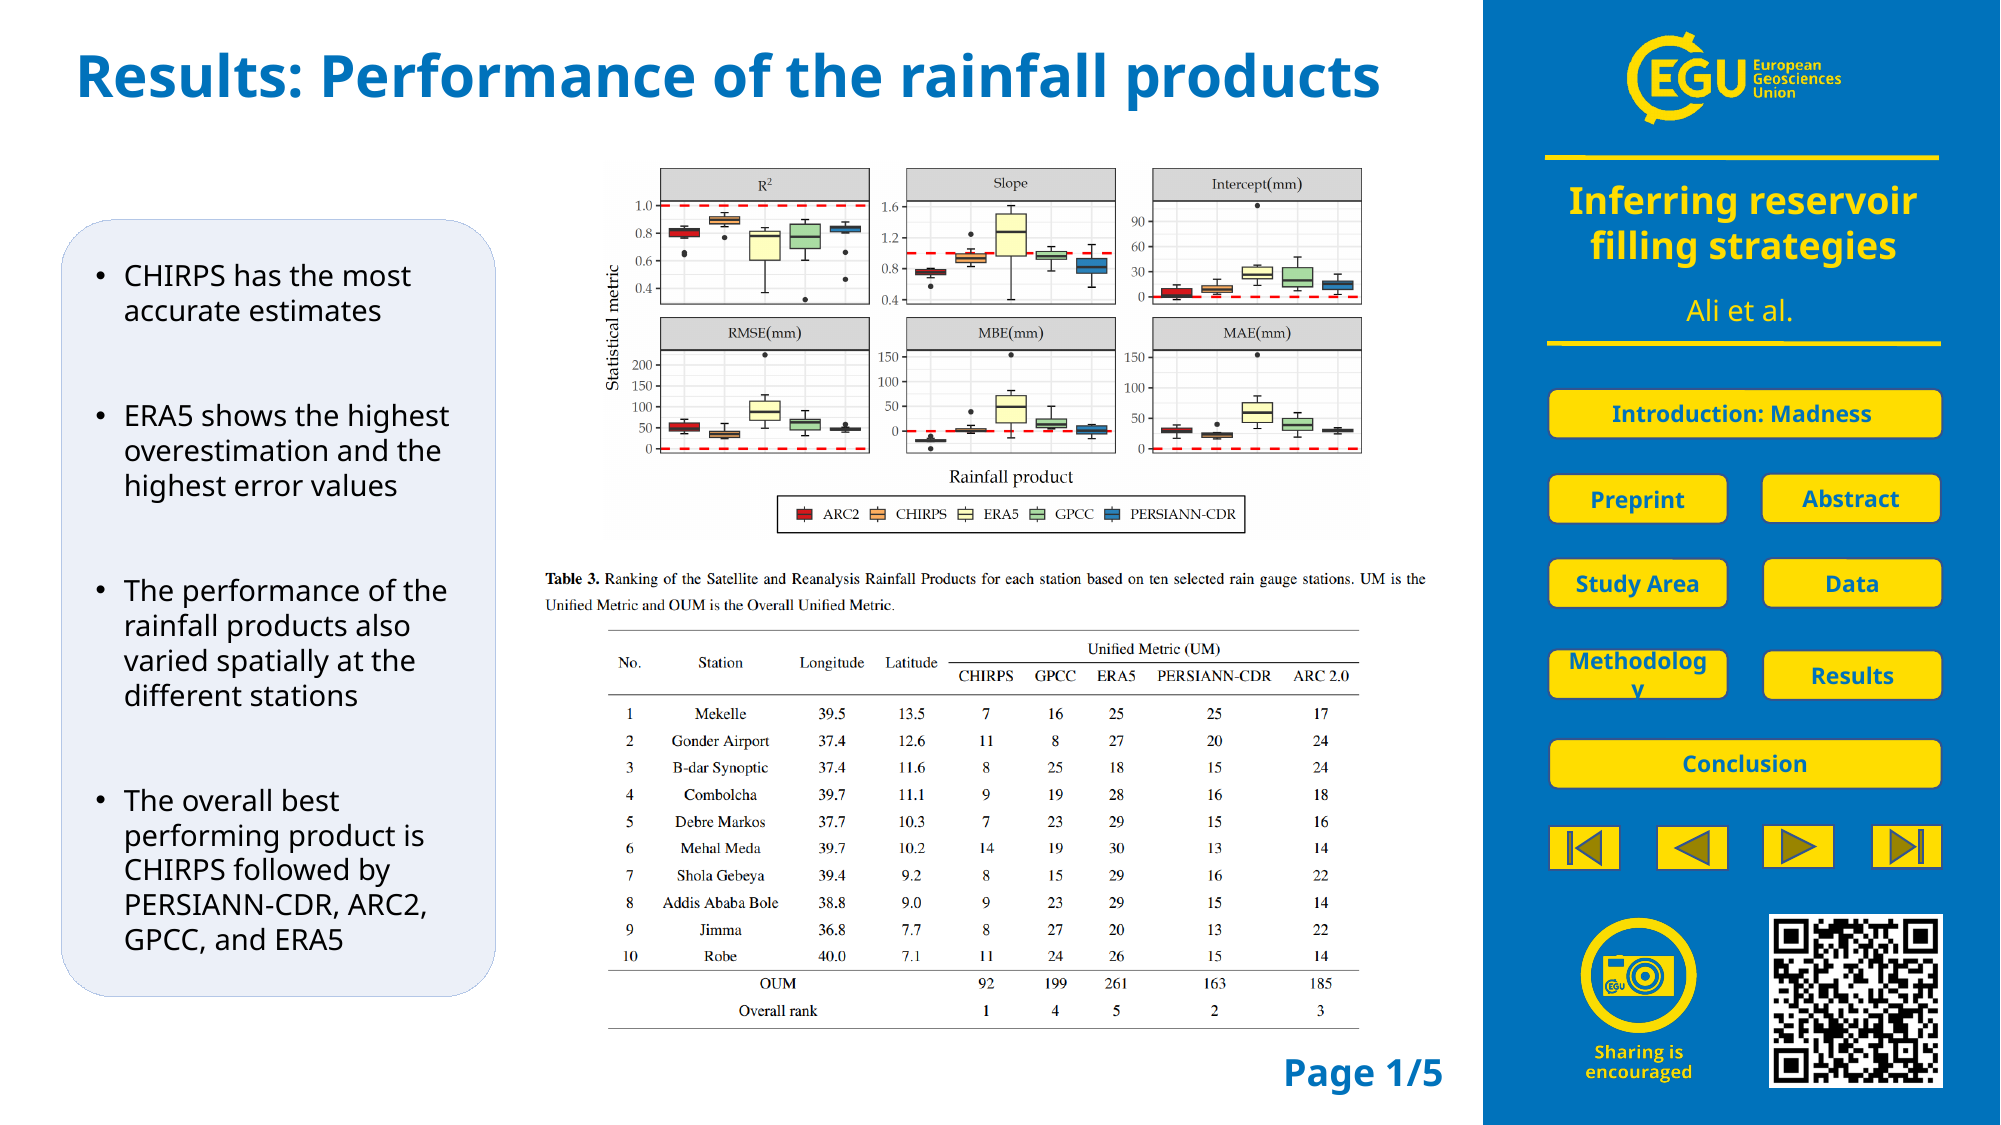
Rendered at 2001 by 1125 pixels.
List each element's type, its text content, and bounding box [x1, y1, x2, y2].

text_box Results: Performance of the rainfall products [60, 31, 1423, 117]
text_box CHIRPS has the most accurate estimates ERA5 shows the highest overestimation and the highest error values The performance of the rainfall products also varied spatially at the different stations The overall best performing product is CHIRPS followed by PERSIANN-CDR, ARC2, GPCC, and ERA5 [80, 250, 466, 964]
text_box [1871, 824, 1943, 870]
text_box Preprint [1547, 473, 1729, 525]
text_box [1483, 0, 2000, 1125]
text_box Introduction: Madness [1547, 387, 1944, 440]
text_box Inferring reservoir filling strategies [1545, 169, 1943, 275]
text_box [1548, 825, 1621, 871]
text_box [1656, 825, 1729, 871]
text_box [61, 219, 496, 997]
text_box Ali et al. [1545, 285, 1943, 335]
picture [538, 566, 1435, 1035]
text_box Abstract [1760, 472, 1942, 525]
text_box Conclusion [1547, 737, 1943, 790]
picture [1619, 27, 1846, 131]
text_box [1762, 824, 1835, 869]
picture [1573, 911, 1703, 1091]
text_box Data [1761, 557, 1944, 609]
text_box Results [1761, 649, 1944, 701]
picture [602, 160, 1370, 540]
text_box Study Area [1547, 557, 1729, 610]
text_box Page 1/5 [1268, 1041, 1483, 1102]
picture [1769, 914, 1943, 1088]
text_box Methodology [1547, 648, 1729, 701]
